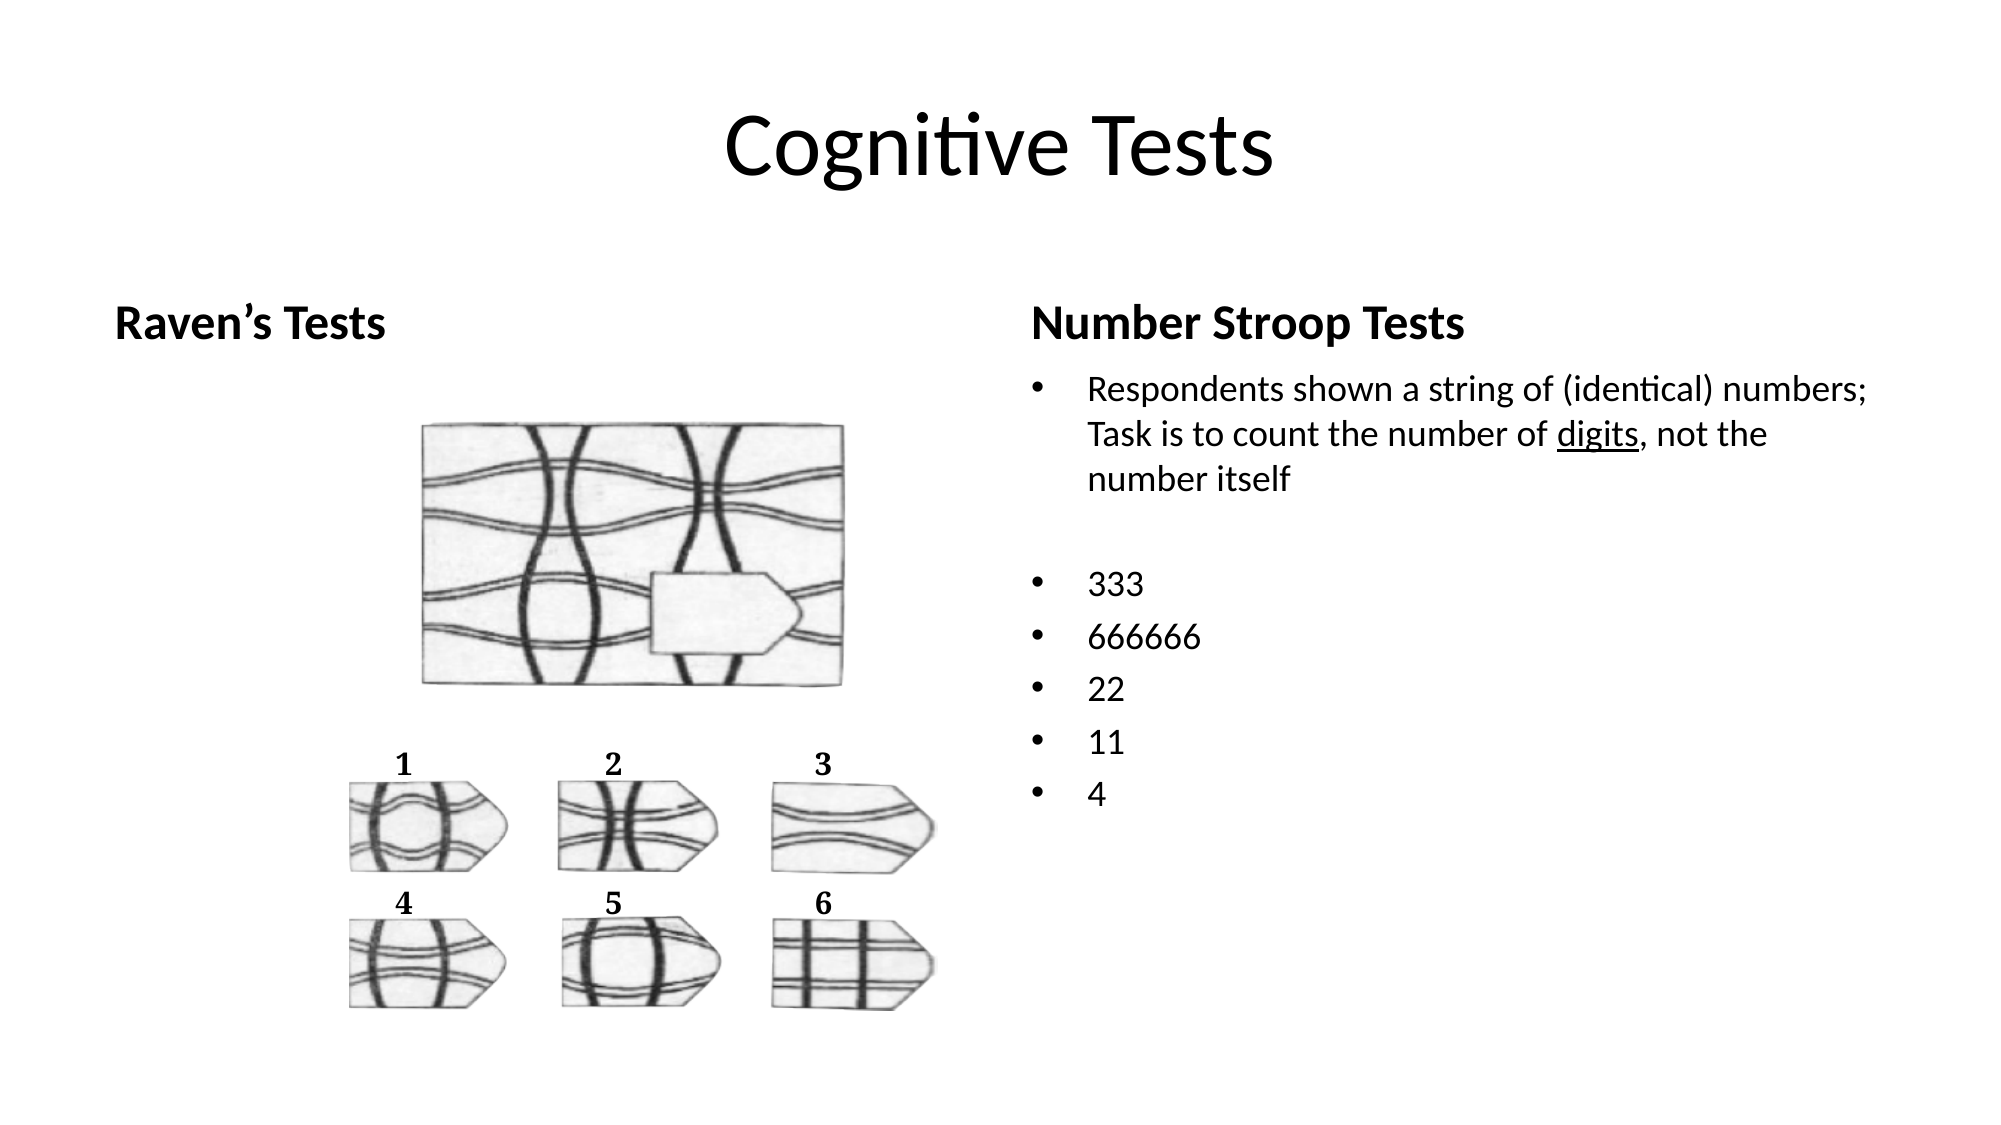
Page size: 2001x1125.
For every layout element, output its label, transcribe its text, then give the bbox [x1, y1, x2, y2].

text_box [349, 421, 938, 1011]
list Raven’s Tests [99, 251, 984, 357]
list Respondents shown a string of (identical) numbers; Task is to count the number of digits, not the number itself 333 666666 22 11 4 [1015, 357, 1900, 1005]
list Number Stroop Tests [1015, 251, 1900, 357]
title Cognitive Tests [99, 45, 1900, 233]
